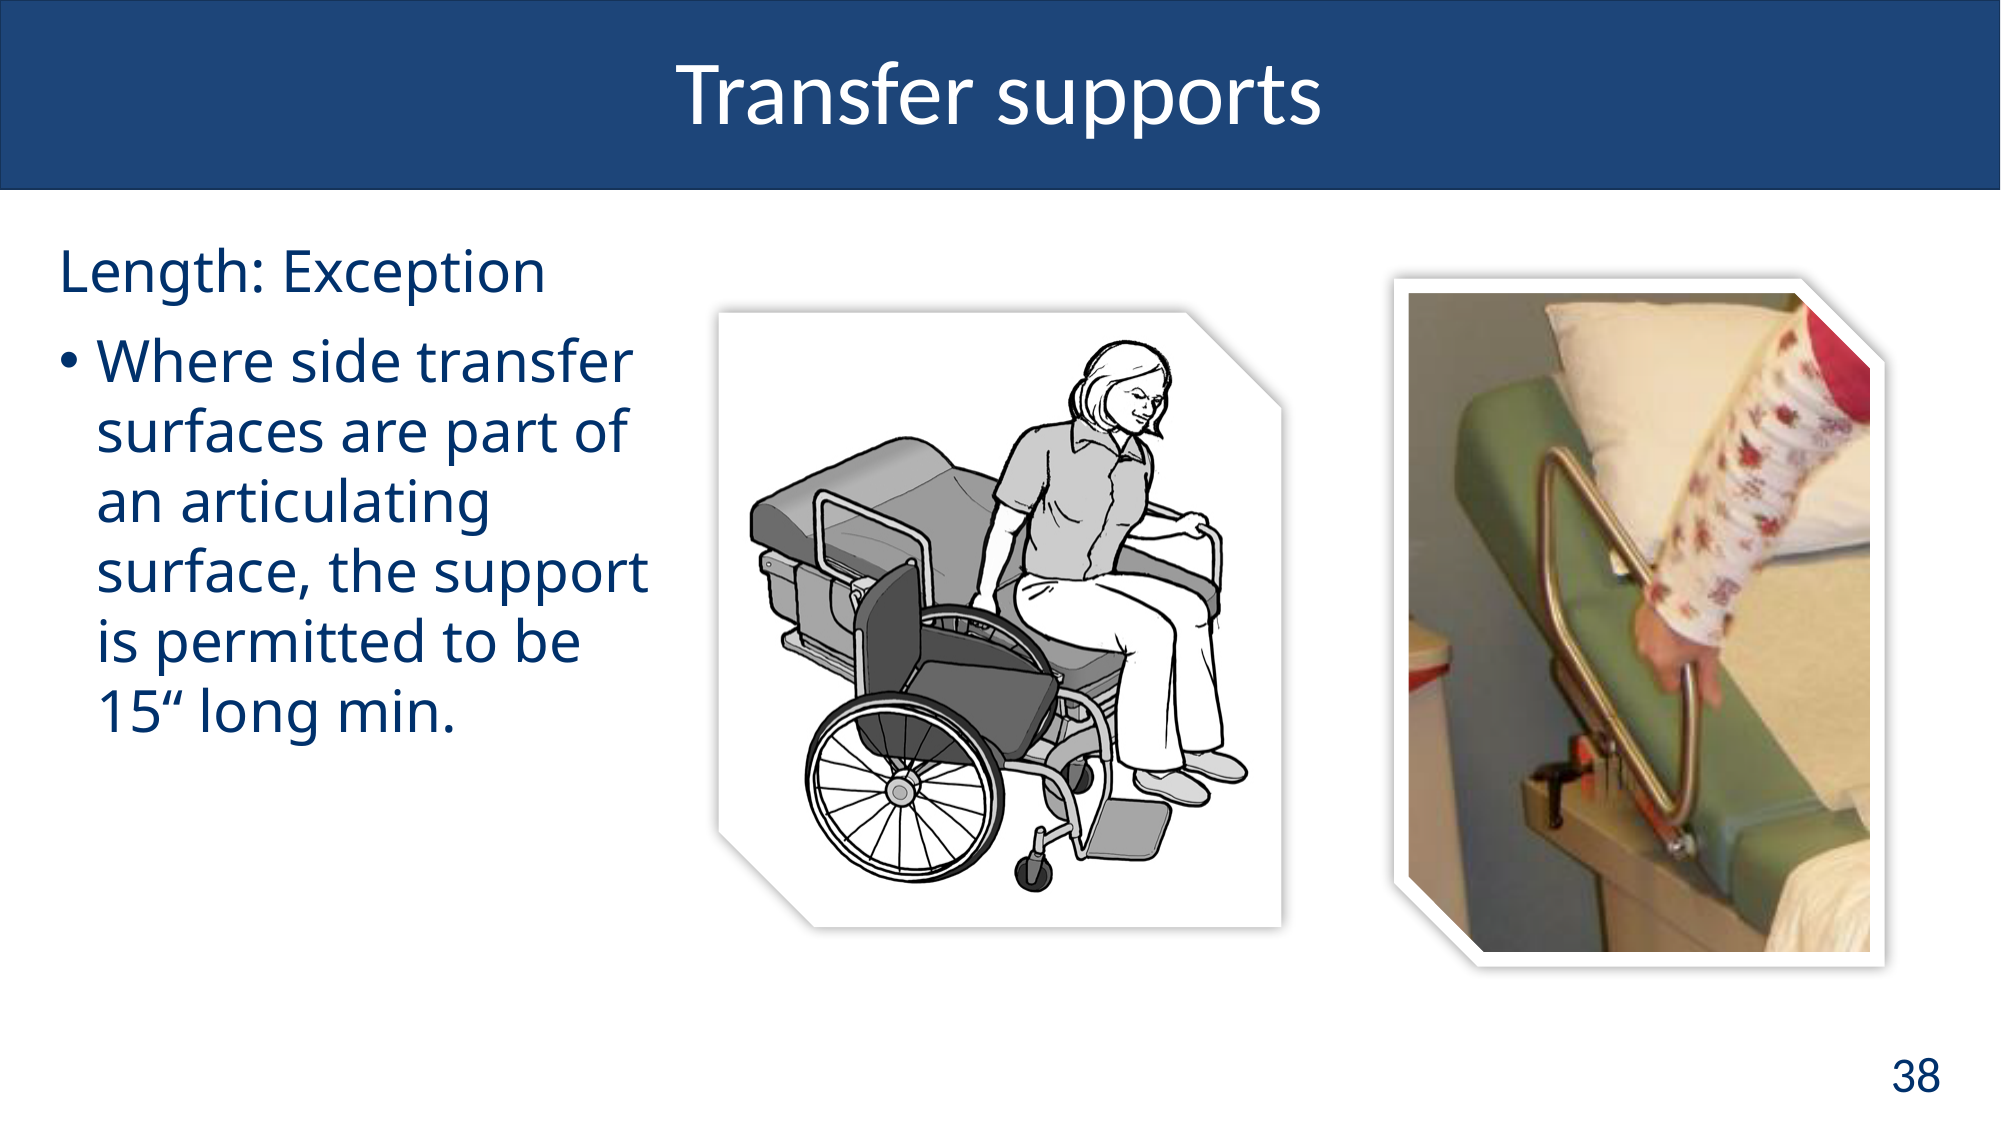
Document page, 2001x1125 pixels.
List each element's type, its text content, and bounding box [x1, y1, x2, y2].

title Transfer supports [43, 0, 1957, 189]
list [725, 319, 1274, 920]
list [1401, 285, 1878, 960]
list Length: Exception Where side transfer surfaces are part of an articulating surface, the support is permitted to be 15“ long min. [43, 226, 682, 1014]
slide_number 38 [1506, 1042, 1957, 1103]
